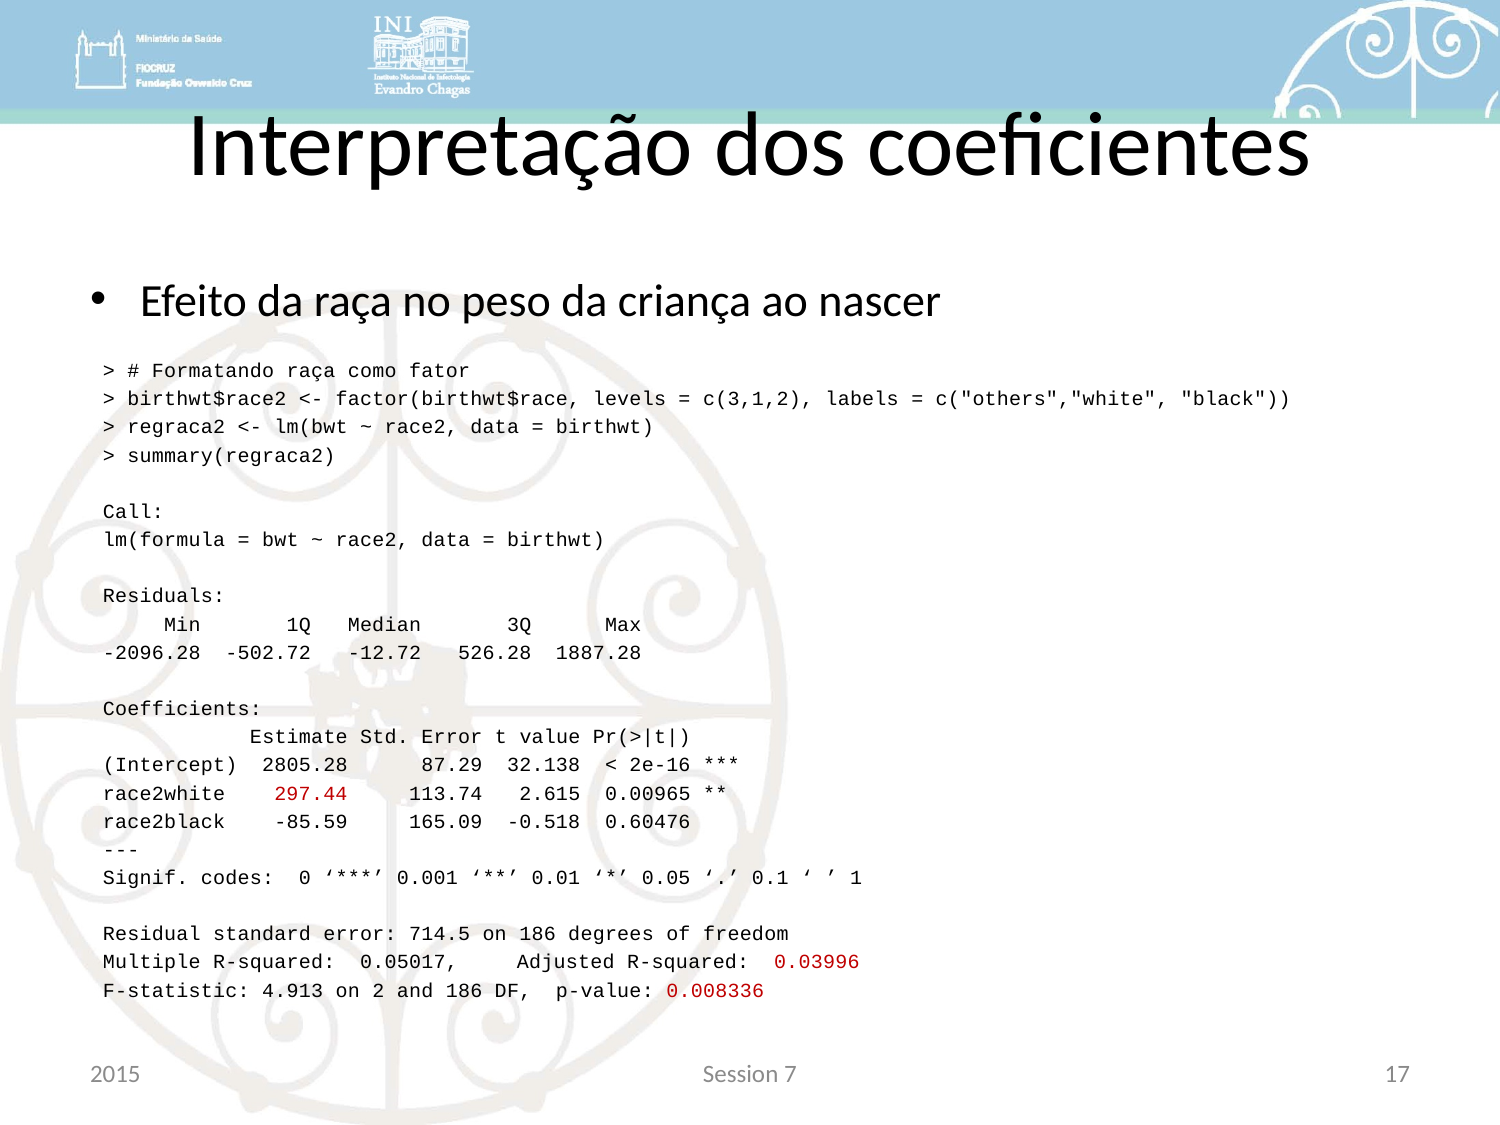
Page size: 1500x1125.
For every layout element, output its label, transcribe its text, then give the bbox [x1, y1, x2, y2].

picture [0, 0, 1500, 1125]
list Efeito da raça no peso da criança ao nascer > # Formatando raça como fator > birthwt$race2 <- factor(birthwt$race, levels = c(3,1,2), labels = c("others","white", "black")) > regraca2 <- lm(bwt ~ race2, data = birthwt) > summary(regraca2) Call: lm(formula = bwt ~ race2, data = birthwt) Residuals: Min 1Q Median 3Q Max -2096.28 -502.72 -12.72 526.28 1887.28 Coefficients: Estimate Std. Error t value Pr(>|t|) (Intercept) 2805.28 87.29 32.138 < 2e-16 *** race2white 297.44 113.74 2.615 0.00965 ** race2black -85.59 165.09 -0.518 0.60476 --- Signif. codes: 0 ‘***’ 0.001 ‘**’ 0.01 ‘*’ 0.05 ‘.’ 0.1 ‘ ’ 1 Residual standard error: 714.5 on 186 degrees of freedom Multiple R-squared: 0.05017, Adjusted R-squared: 0.03996 F-statistic: 4.913 on 2 and 186 DF, p-value: 0.008336 [75, 262, 1425, 1012]
title Interpretação dos coeficientes [75, 45, 1425, 233]
slide_number 17 [1074, 1042, 1425, 1103]
footer Session 7 [512, 1042, 988, 1103]
slide_number 2015 [75, 1042, 425, 1103]
